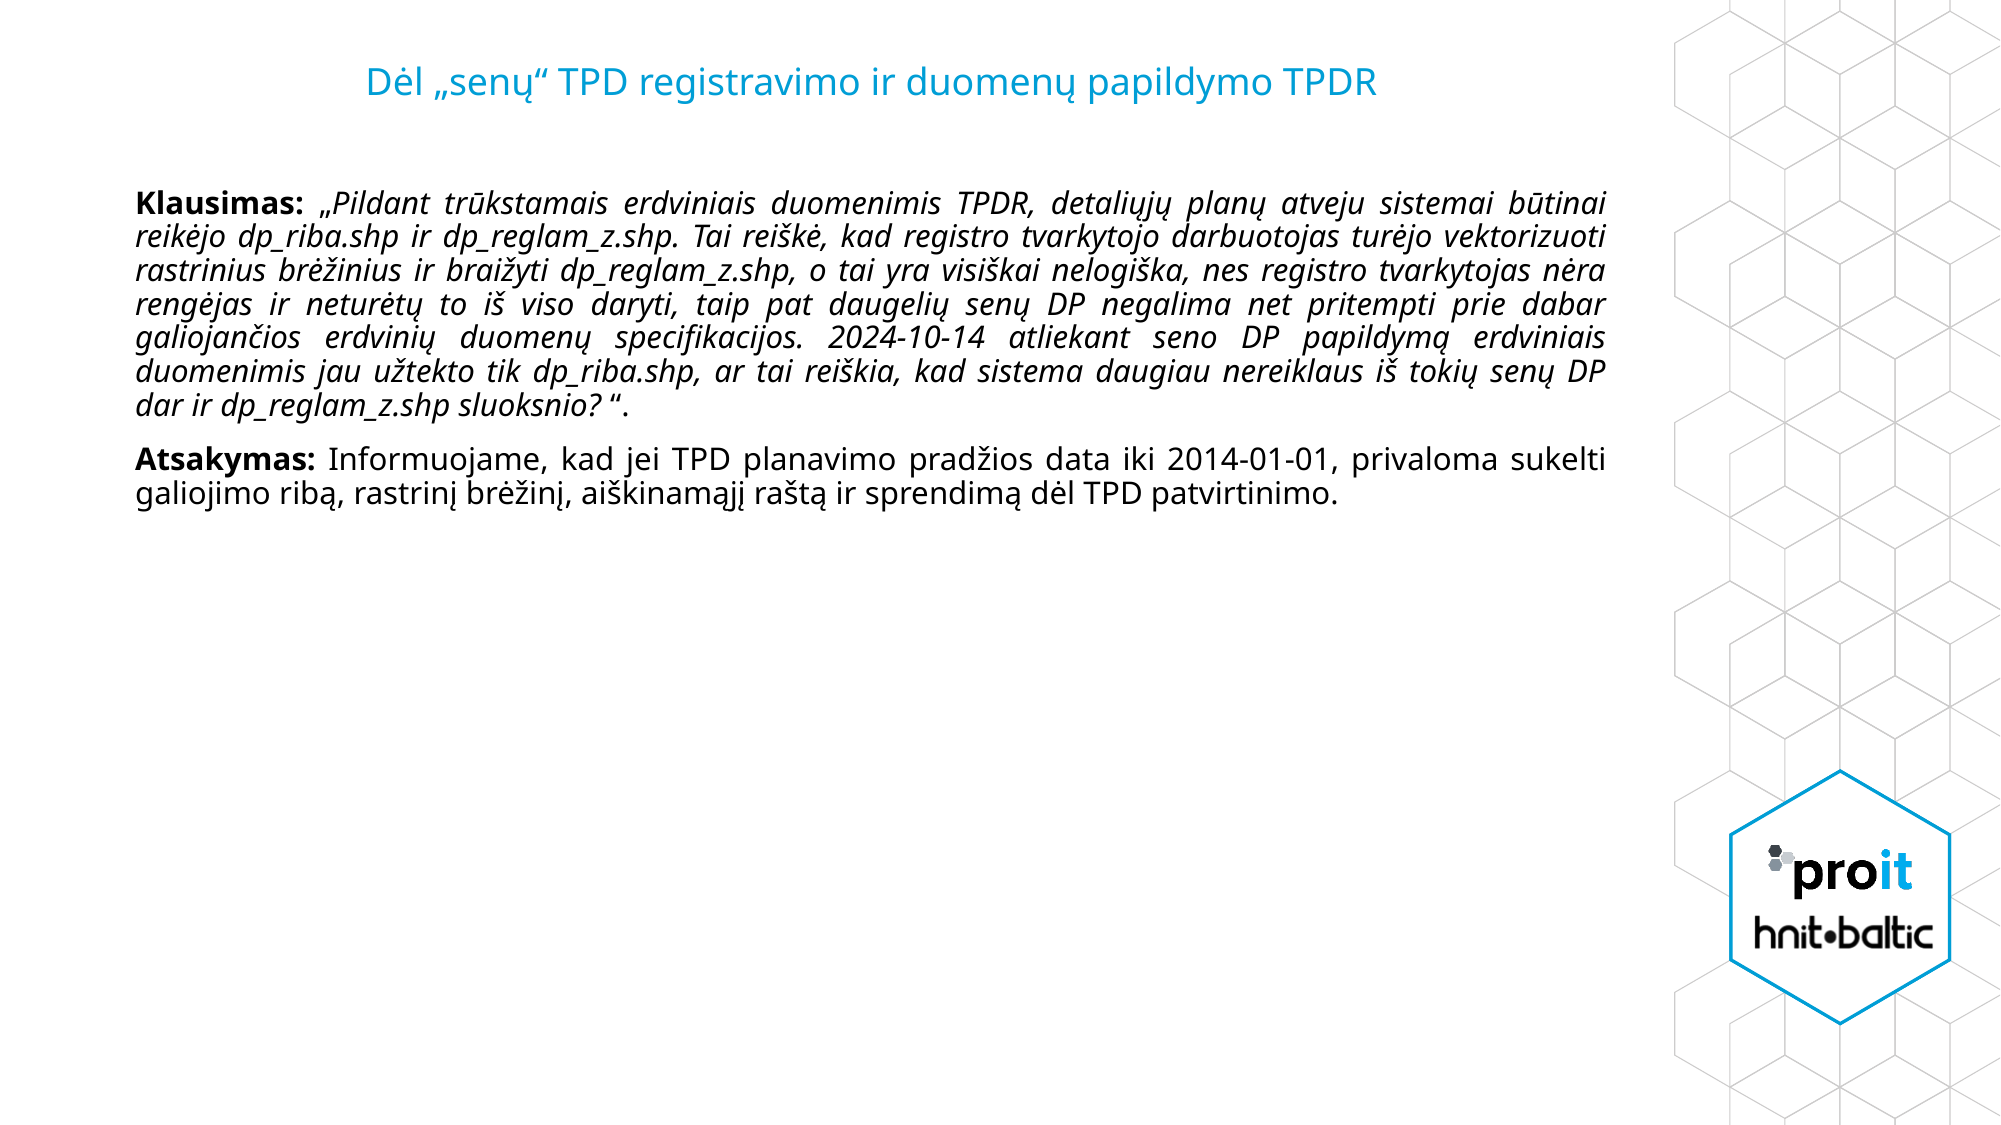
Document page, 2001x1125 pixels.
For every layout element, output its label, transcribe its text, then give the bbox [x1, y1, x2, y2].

list Klausimas: „Pildant trūkstamais erdviniais duomenimis TPDR, detaliųjų planų atveju sistemai būtinai reikėjo dp_riba.shp ir dp_reglam_z.shp. Tai reiškė, kad registro tvarkytojo darbuotojas turėjo vektorizuoti rastrinius brėžinius ir braižyti dp_reglam_z.shp, o tai yra visiškai nelogiška, nes registro tvarkytojas nėra rengėjas ir neturėtų to iš viso daryti, taip pat daugelių senų DP negalima net pritempti prie dabar galiojančios erdvinių duomenų specifikacijos. 2024-10-14 atliekant seno DP papildymą erdviniais duomenimis jau užtekto tik dp_riba.shp, ar tai reiškia, kad sistema daugiau nereiklaus iš tokių senų DP dar ir dp_reglam_z.shp sluoksnio? “. Atsakymas: Informuojame, kad jei TPD planavimo pradžios data iki 2014-01-01, privaloma sukelti galiojimo ribą, rastrinį brėžinį, aiškinamąjį raštą ir sprendimą dėl TPD patvirtinimo. [120, 179, 1624, 990]
picture [1754, 815, 1934, 951]
title Dėl „senų“ TPD registravimo ir duomenų papildymo TPDR [66, 21, 1678, 133]
